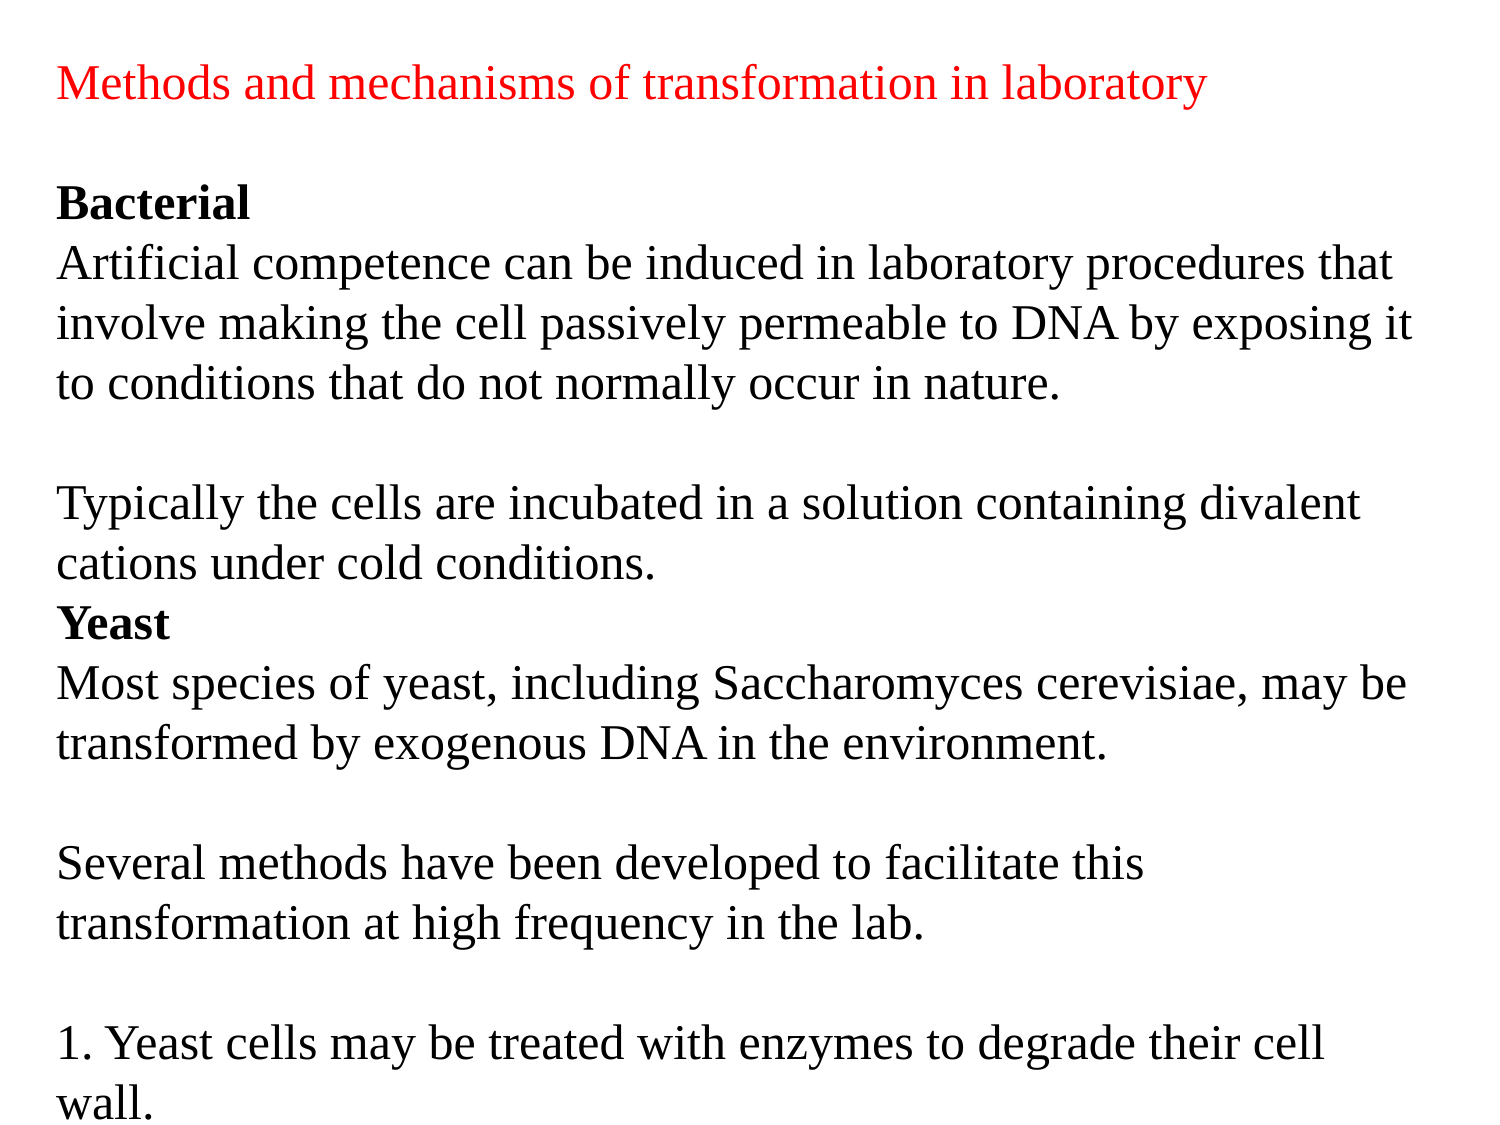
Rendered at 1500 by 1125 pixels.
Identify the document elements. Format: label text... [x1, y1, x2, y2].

text_box Methods and mechanisms of transformation in laboratory Bacterial Artificial competence can be induced in laboratory procedures that involve making the cell passively permeable to DNA by exposing it to conditions that do not normally occur in nature. Typically the cells are incubated in a solution containing divalent cations under cold conditions. Yeast Most species of yeast, including Saccharomyces cerevisiae, may be transformed by exogenous DNA in the environment. Several methods have been developed to facilitate this transformation at high frequency in the lab. 1. Yeast cells may be treated with enzymes to degrade their cell wall. [41, 42, 1436, 1125]
